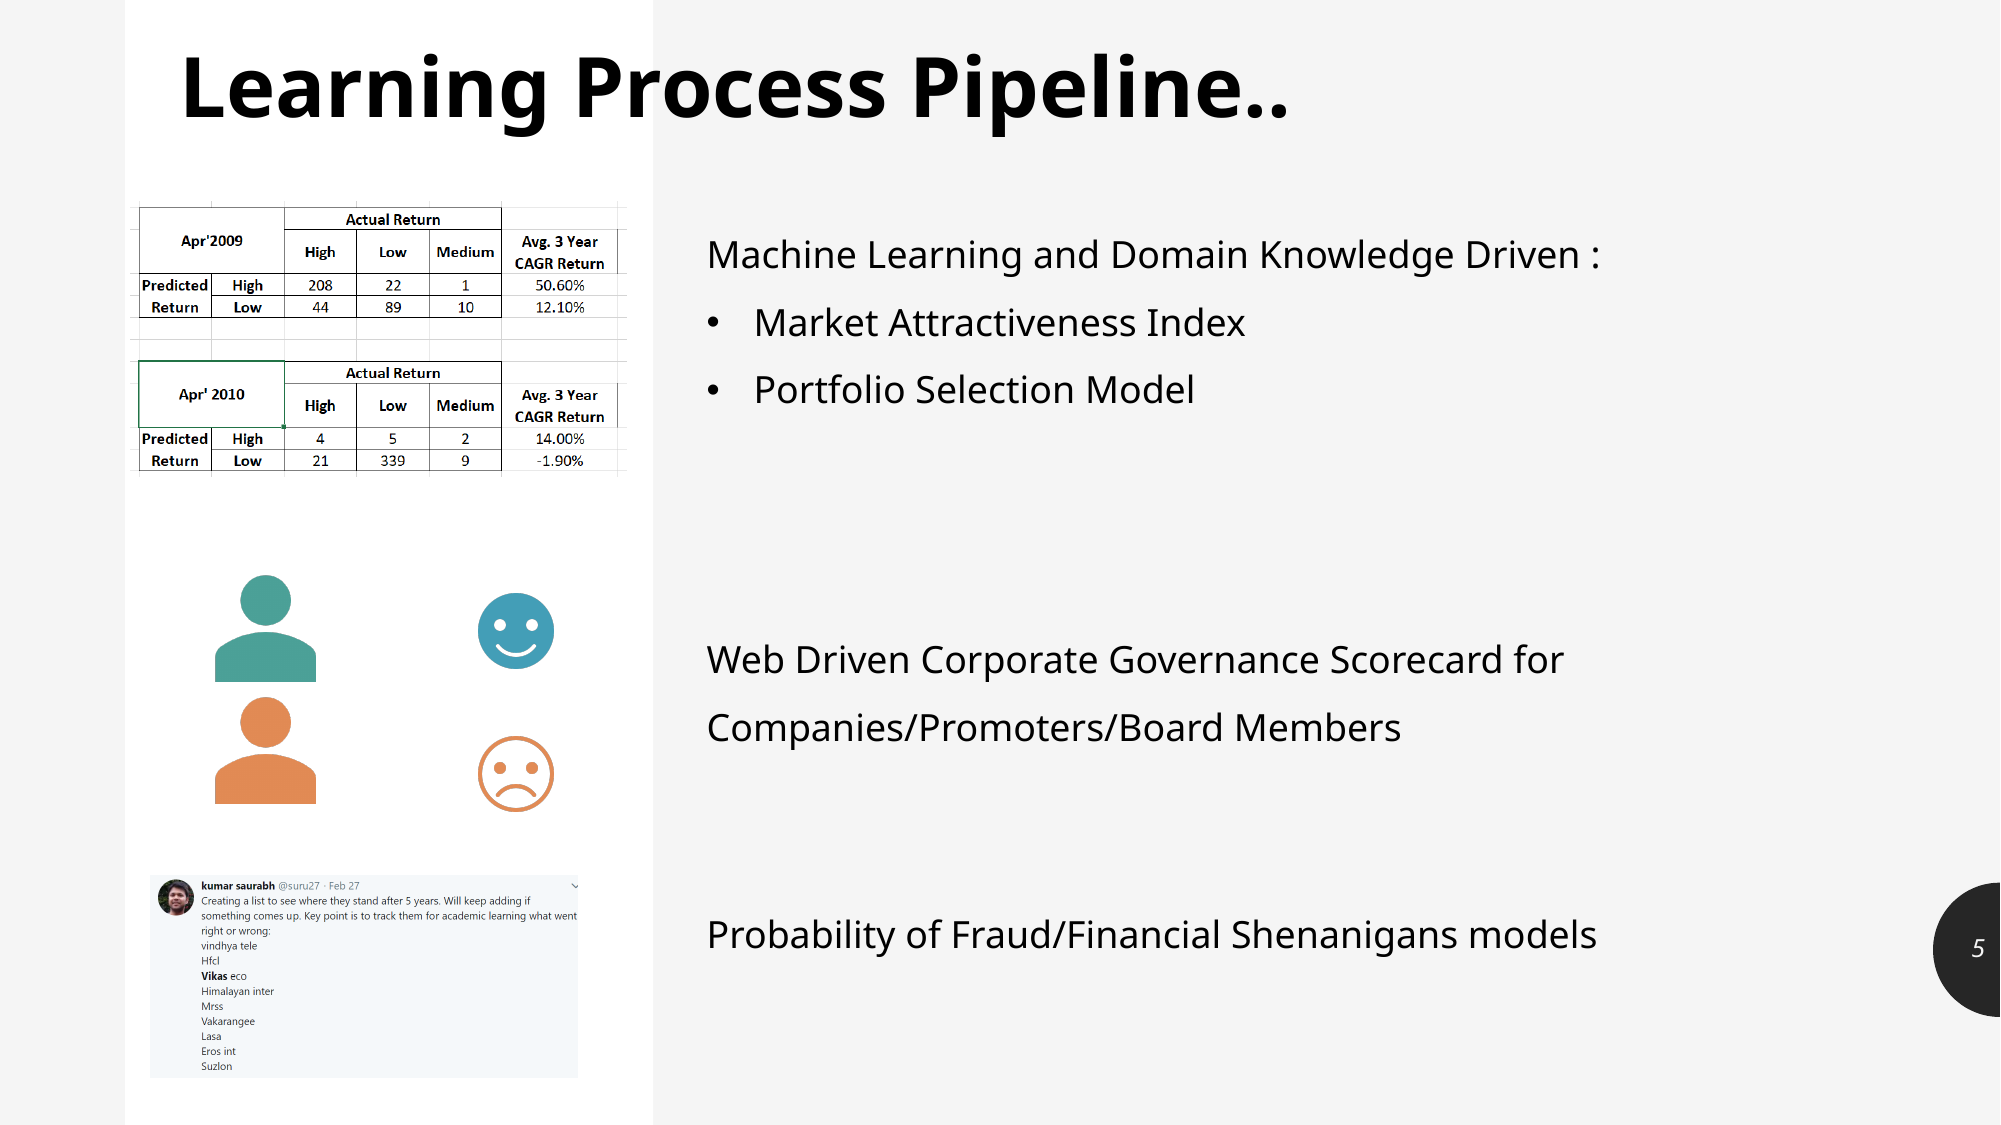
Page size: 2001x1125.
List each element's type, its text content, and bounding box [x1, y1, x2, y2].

picture [468, 583, 564, 679]
picture [190, 553, 341, 826]
picture [130, 201, 627, 477]
text_box Probability of Fraud/Financial Shenanigans models [691, 880, 1765, 964]
picture [149, 875, 578, 1078]
text_box Web Driven Corporate Governance Scorecard for Companies/Promoters/Board Members [691, 606, 1765, 756]
picture [468, 726, 564, 822]
text_box Learning Process Pipeline.. [164, 27, 1765, 142]
text_box Machine Learning and Domain Knowledge Driven : Market Attractiveness Index Portfolio Selection Model [691, 201, 1765, 419]
slide_number 5 [1933, 919, 2000, 980]
